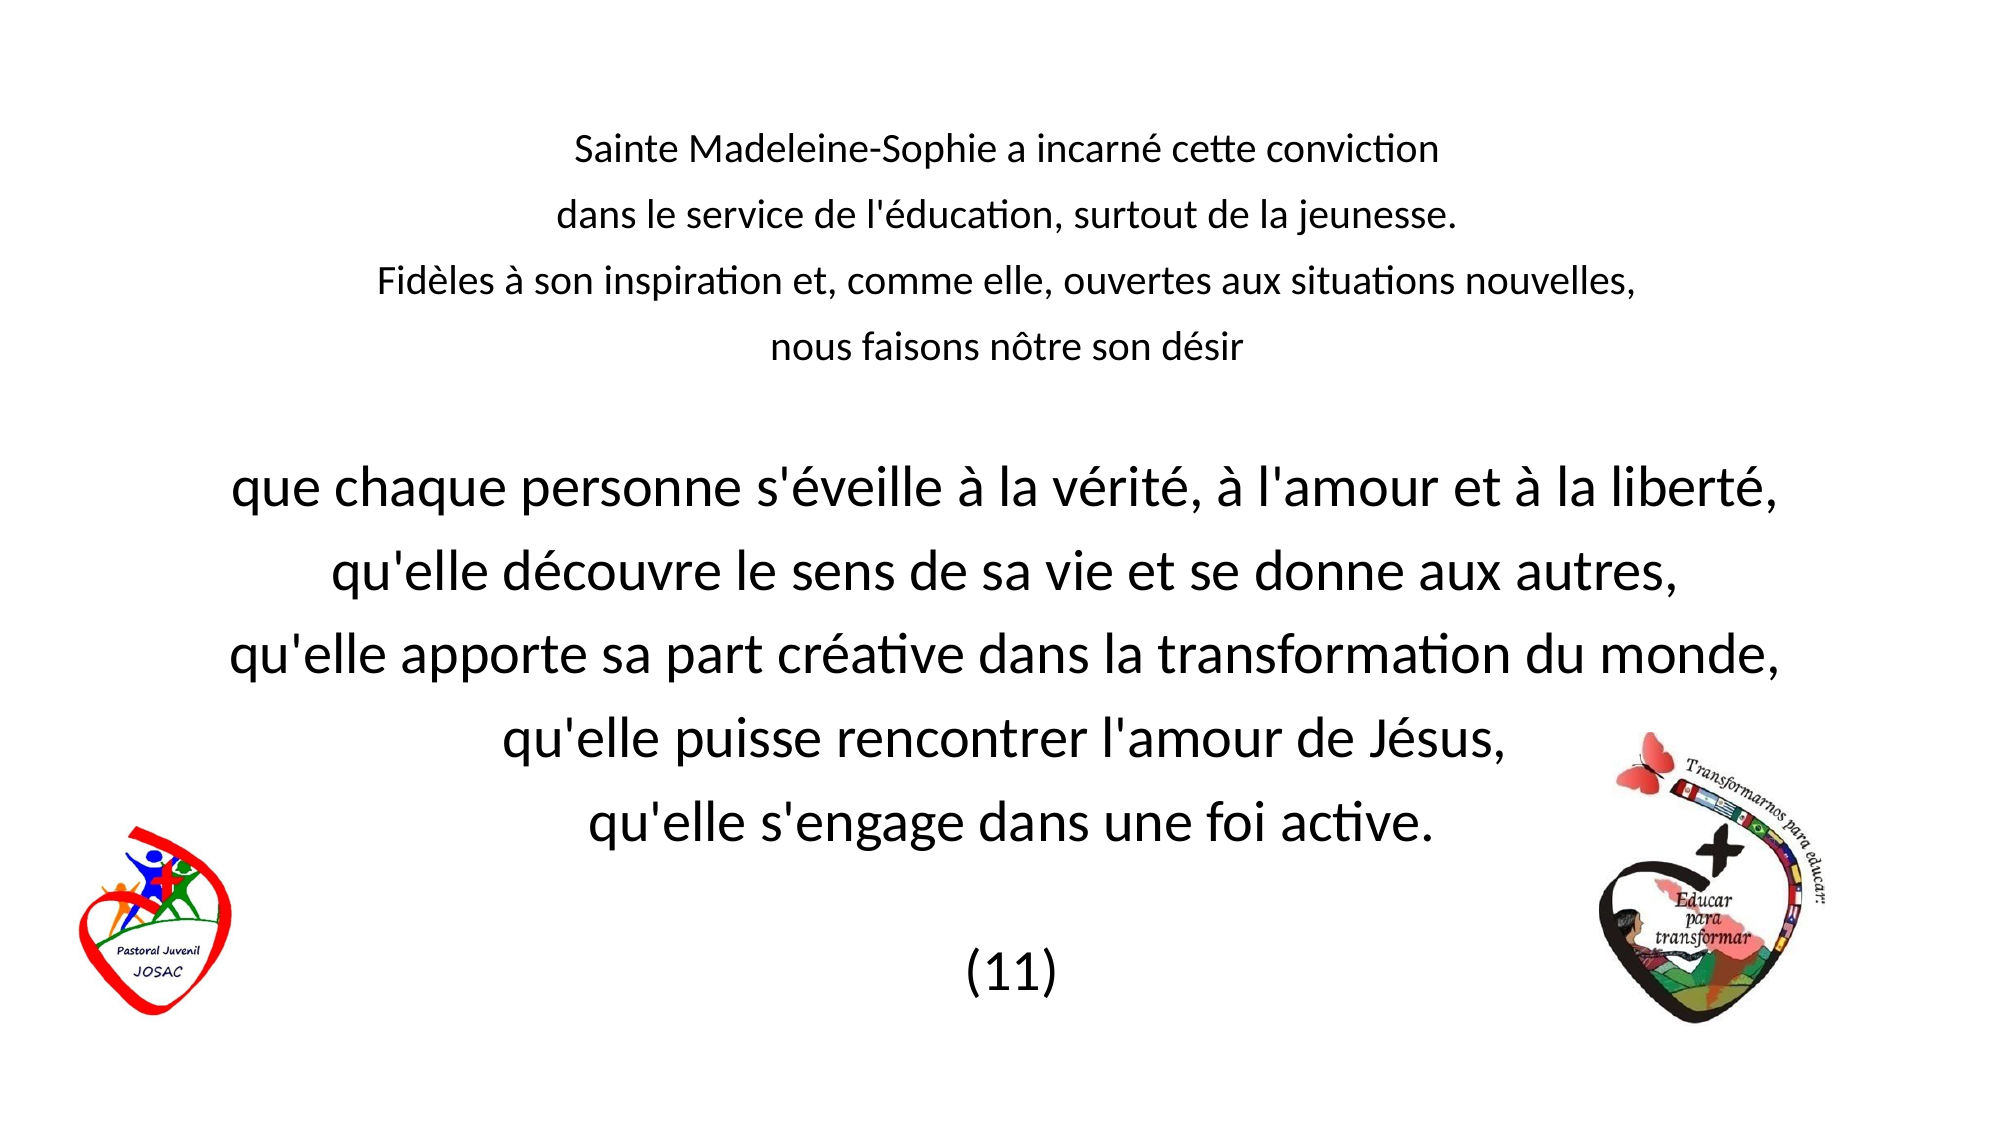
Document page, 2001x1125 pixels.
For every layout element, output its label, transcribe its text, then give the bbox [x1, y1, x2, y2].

picture [1599, 732, 1825, 1026]
list Sainte Madeleine-Sophie a incarné cette conviction dans le service de l'éducation, surtout de la jeunesse. Fidèles à son inspiration et, comme elle, ouvertes aux situations nouvelles, nous faisons nôtre son désir que chaque personne s'éveille à la vérité, à l'amour et à la liberté, qu'elle découvre le sens de sa vie et se donne aux autres, qu'elle apporte sa part créative dans la transformation du monde, qu'elle puisse rencontrer l'amour de Jésus, qu'elle s'engage dans une foi active. (11) [149, 118, 1875, 1076]
picture [0, 818, 311, 1026]
